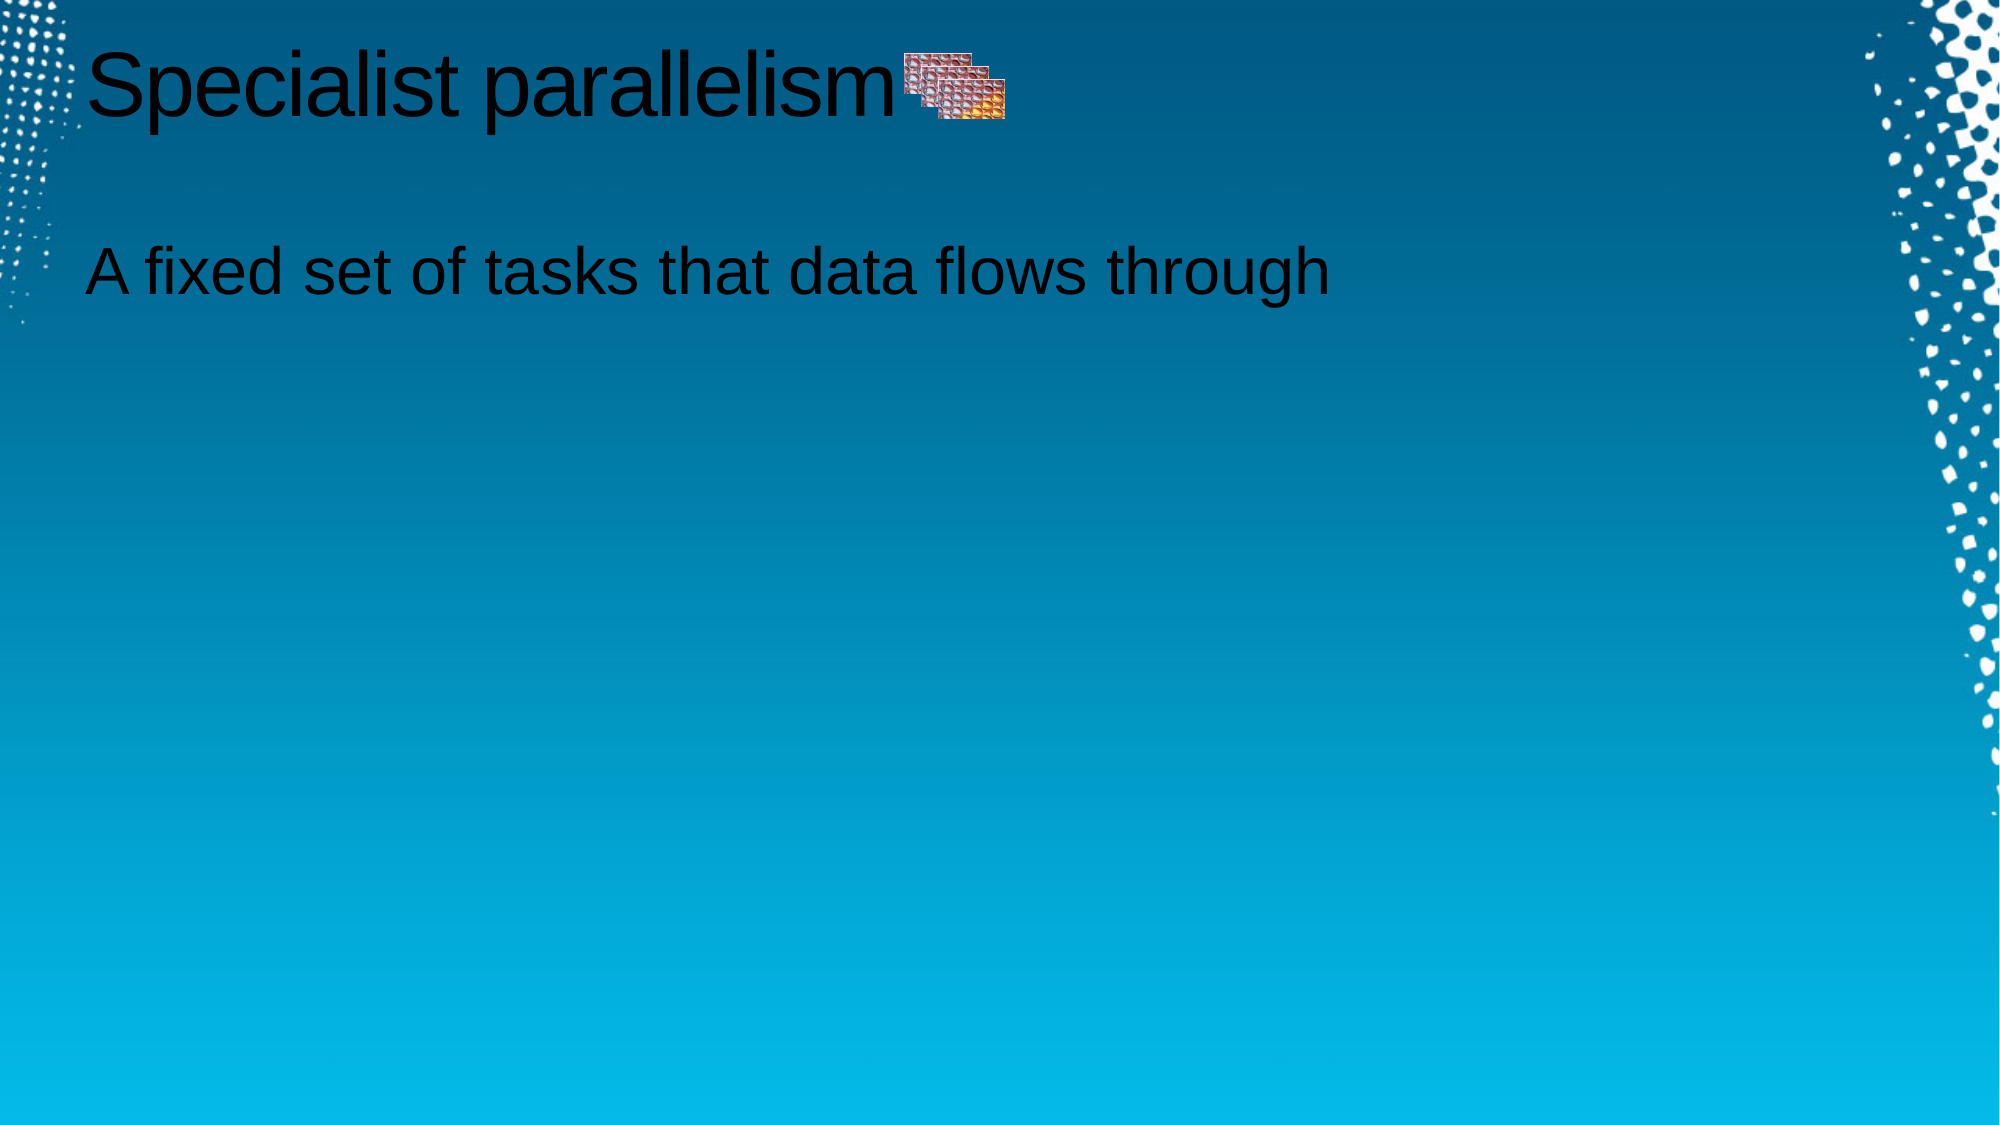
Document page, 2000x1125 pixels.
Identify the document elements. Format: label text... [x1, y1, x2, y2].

picture [1935, 0, 2000, 306]
picture [1935, 177, 1945, 189]
picture [43, 42, 49, 53]
picture [1993, 321, 2000, 339]
picture [1980, 460, 1987, 469]
picture [1990, 492, 2000, 505]
picture [18, 0, 29, 6]
picture [1914, 164, 1923, 177]
picture [0, 40, 9, 45]
picture [1948, 413, 1958, 424]
picture [1994, 382, 2000, 391]
picture [1920, 257, 1932, 264]
picture [1963, 335, 1972, 344]
picture [1982, 714, 1993, 729]
picture [3, 10, 11, 18]
picture [1950, 359, 1960, 366]
picture [1957, 187, 1971, 200]
picture [1991, 747, 2000, 765]
picture [1972, 570, 1986, 583]
picture [33, 116, 40, 124]
picture [11, 55, 21, 64]
picture [41, 59, 48, 67]
picture [1889, 152, 1901, 166]
picture [1942, 465, 1958, 483]
picture [1932, 235, 1943, 241]
picture [1928, 399, 1939, 415]
picture [45, 16, 55, 24]
picture [1953, 301, 1962, 312]
picture [1945, 213, 1955, 220]
picture [1915, 109, 1924, 119]
picture [1973, 368, 1982, 380]
picture [58, 32, 66, 41]
picture [1972, 312, 1985, 322]
picture [1926, 344, 1939, 358]
picture [1911, 223, 1918, 230]
picture [6, 97, 12, 105]
picture [1960, 392, 1970, 403]
picture [1963, 535, 1977, 550]
picture [29, 27, 38, 38]
picture [31, 131, 37, 138]
picture [1946, 525, 1956, 533]
picture [0, 155, 5, 163]
picture [1974, 683, 1985, 694]
picture [1925, 141, 1935, 155]
picture [16, 22, 23, 34]
list A fixed set of tasks that data flows through [85, 237, 1914, 400]
picture [34, 101, 43, 111]
title Specialist parallelism [85, 37, 1914, 138]
picture [1963, 278, 1976, 291]
picture [17, 129, 23, 136]
picture [1898, 188, 1912, 198]
picture [16, 143, 21, 151]
picture [1946, 155, 1961, 167]
picture [1914, 308, 1929, 326]
picture [42, 31, 53, 39]
picture [1992, 438, 2000, 448]
picture [1991, 637, 2000, 652]
picture [1919, 367, 1930, 378]
picture [1921, 0, 1934, 8]
picture [1892, 212, 1902, 216]
picture [47, 0, 57, 10]
picture [9, 84, 15, 91]
picture [1930, 291, 1941, 297]
picture [1970, 426, 1980, 436]
picture [24, 72, 32, 79]
picture [1983, 404, 1992, 414]
picture [18, 13, 26, 19]
picture [28, 42, 36, 53]
picture [1952, 502, 1967, 516]
picture [1935, 379, 1948, 391]
picture [1942, 269, 1953, 276]
picture [1925, 87, 1941, 99]
picture [1938, 122, 1950, 133]
picture [1969, 625, 1985, 642]
picture [26, 57, 34, 68]
picture [1963, 589, 1976, 607]
picture [1995, 582, 2000, 595]
picture [54, 76, 60, 83]
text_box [904, 53, 1006, 120]
picture [33, 88, 42, 97]
picture [1979, 657, 1995, 676]
picture [10, 69, 17, 78]
picture [1955, 246, 1965, 256]
picture [1941, 324, 1952, 332]
picture [1968, 481, 1978, 492]
picture [1988, 691, 2000, 709]
picture [56, 47, 64, 55]
picture [1922, 200, 1934, 207]
picture [13, 41, 25, 49]
picture [1984, 349, 1992, 357]
picture [1955, 557, 1965, 573]
picture [1981, 604, 2000, 620]
picture [33, 0, 42, 10]
picture [1988, 547, 2000, 561]
picture [1958, 445, 1968, 460]
picture [0, 24, 9, 33]
picture [1914, 274, 1920, 291]
picture [38, 74, 47, 80]
picture [30, 14, 40, 23]
picture [1929, 27, 1945, 45]
picture [1978, 517, 1987, 527]
picture [1935, 431, 1946, 449]
picture [55, 62, 62, 69]
